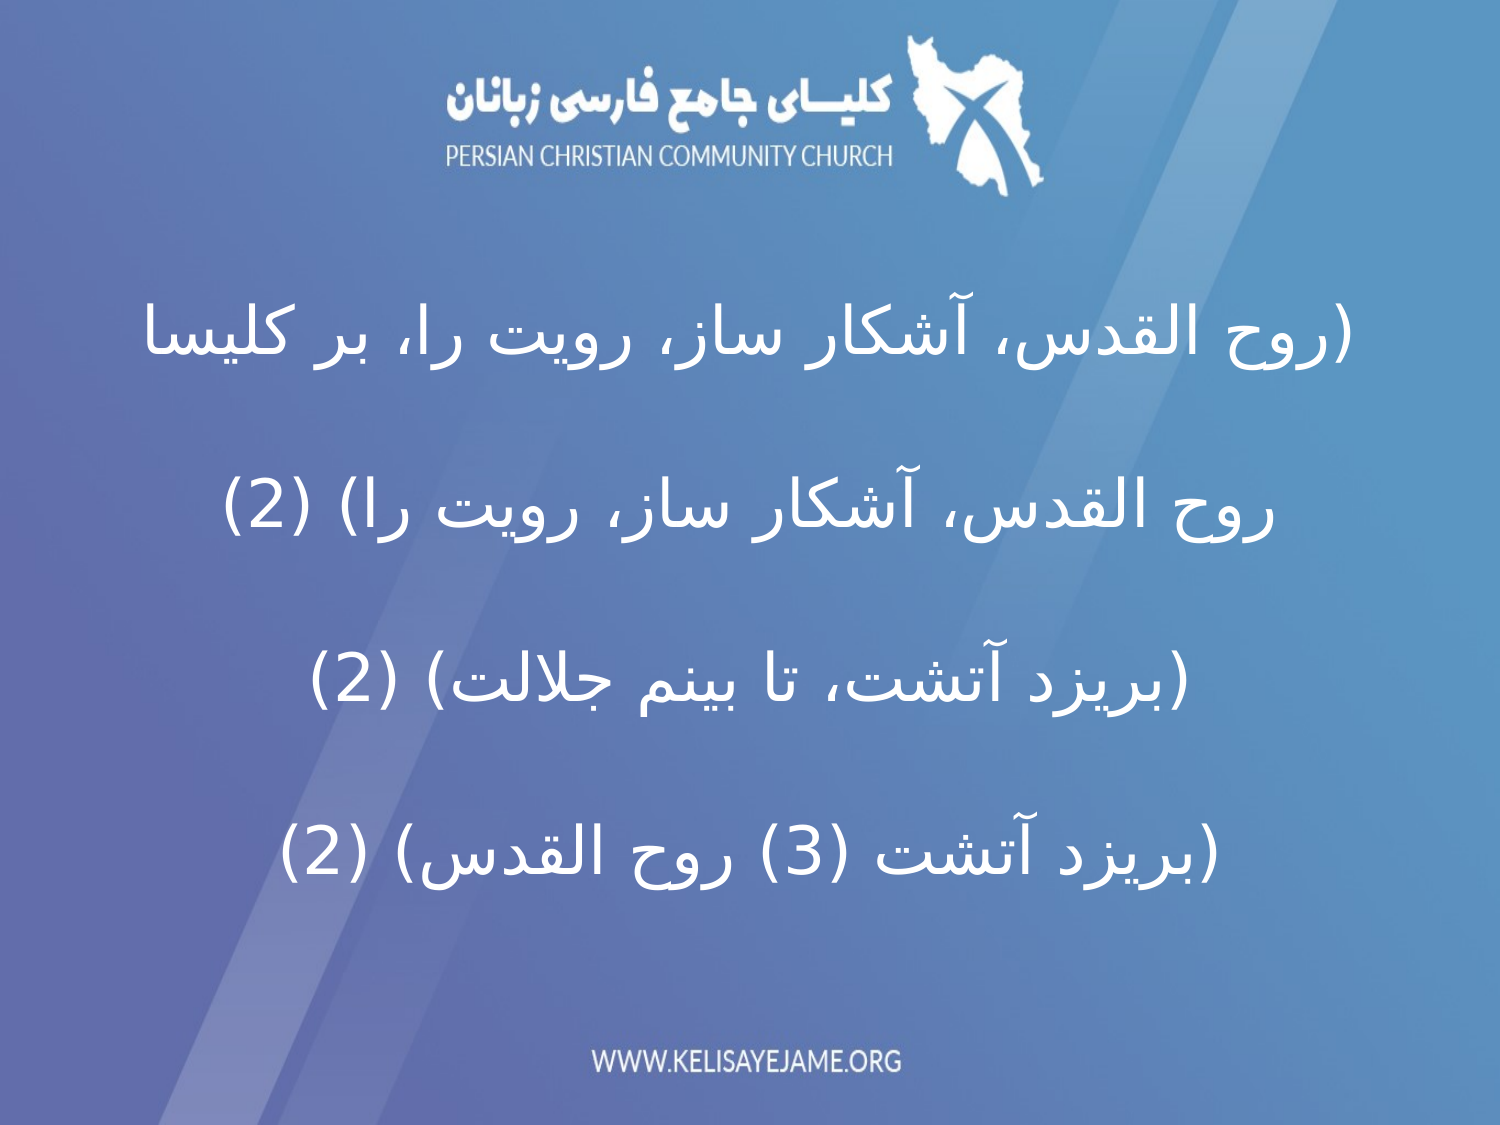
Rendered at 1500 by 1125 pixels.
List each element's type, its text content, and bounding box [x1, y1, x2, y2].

picture [0, 1005, 1500, 1125]
picture [0, 0, 1500, 200]
list (روح القدس، آشکار ساز، رویت را، بر کلیسا روح القدس، آشکار ساز، رویت را) (2) (بریزد آتشت، تا بینم جلالت) (2) (بریزد آتشت (3) روح القدس) (2) [0, 200, 1500, 1005]
